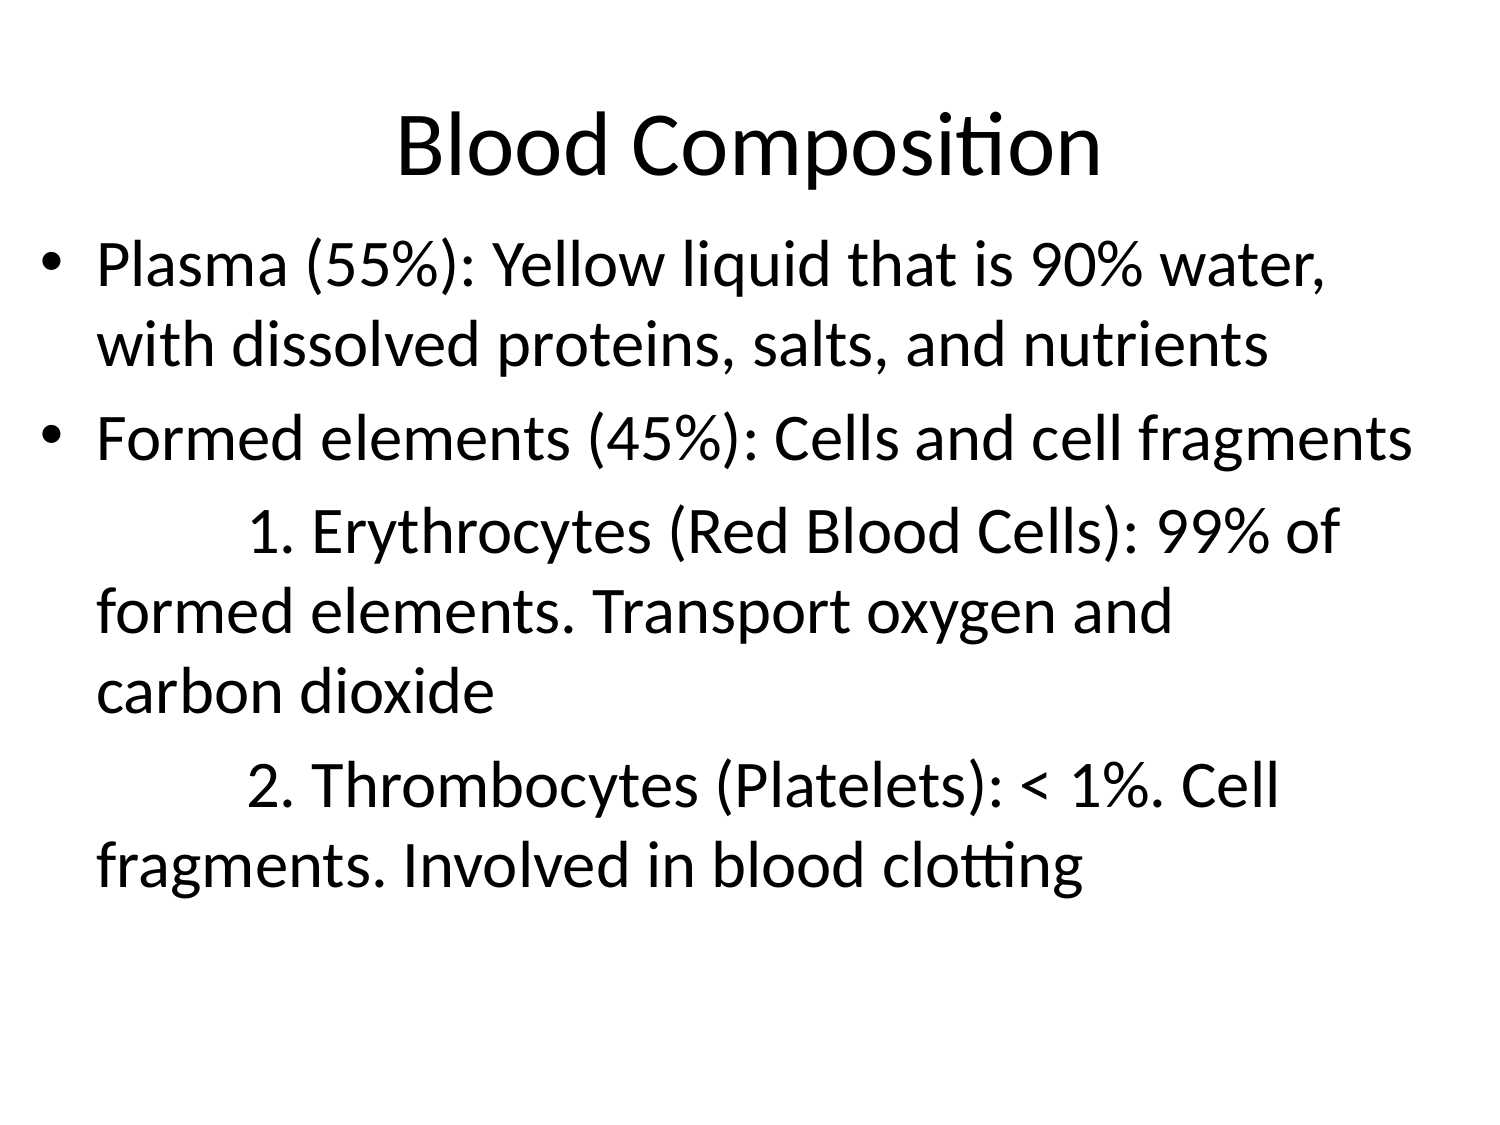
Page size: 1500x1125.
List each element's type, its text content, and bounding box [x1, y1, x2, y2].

list Plasma (55%): Yellow liquid that is 90% water, with dissolved proteins, salts, and nutrients Formed elements (45%): Cells and cell fragments 1. Erythrocytes (Red Blood Cells): 99% of formed elements. Transport oxygen and carbon dioxide 2. Thrombocytes (Platelets): < 1%. Cell fragments. Involved in blood clotting [24, 212, 1463, 1075]
title Blood Composition [75, 45, 1425, 212]
